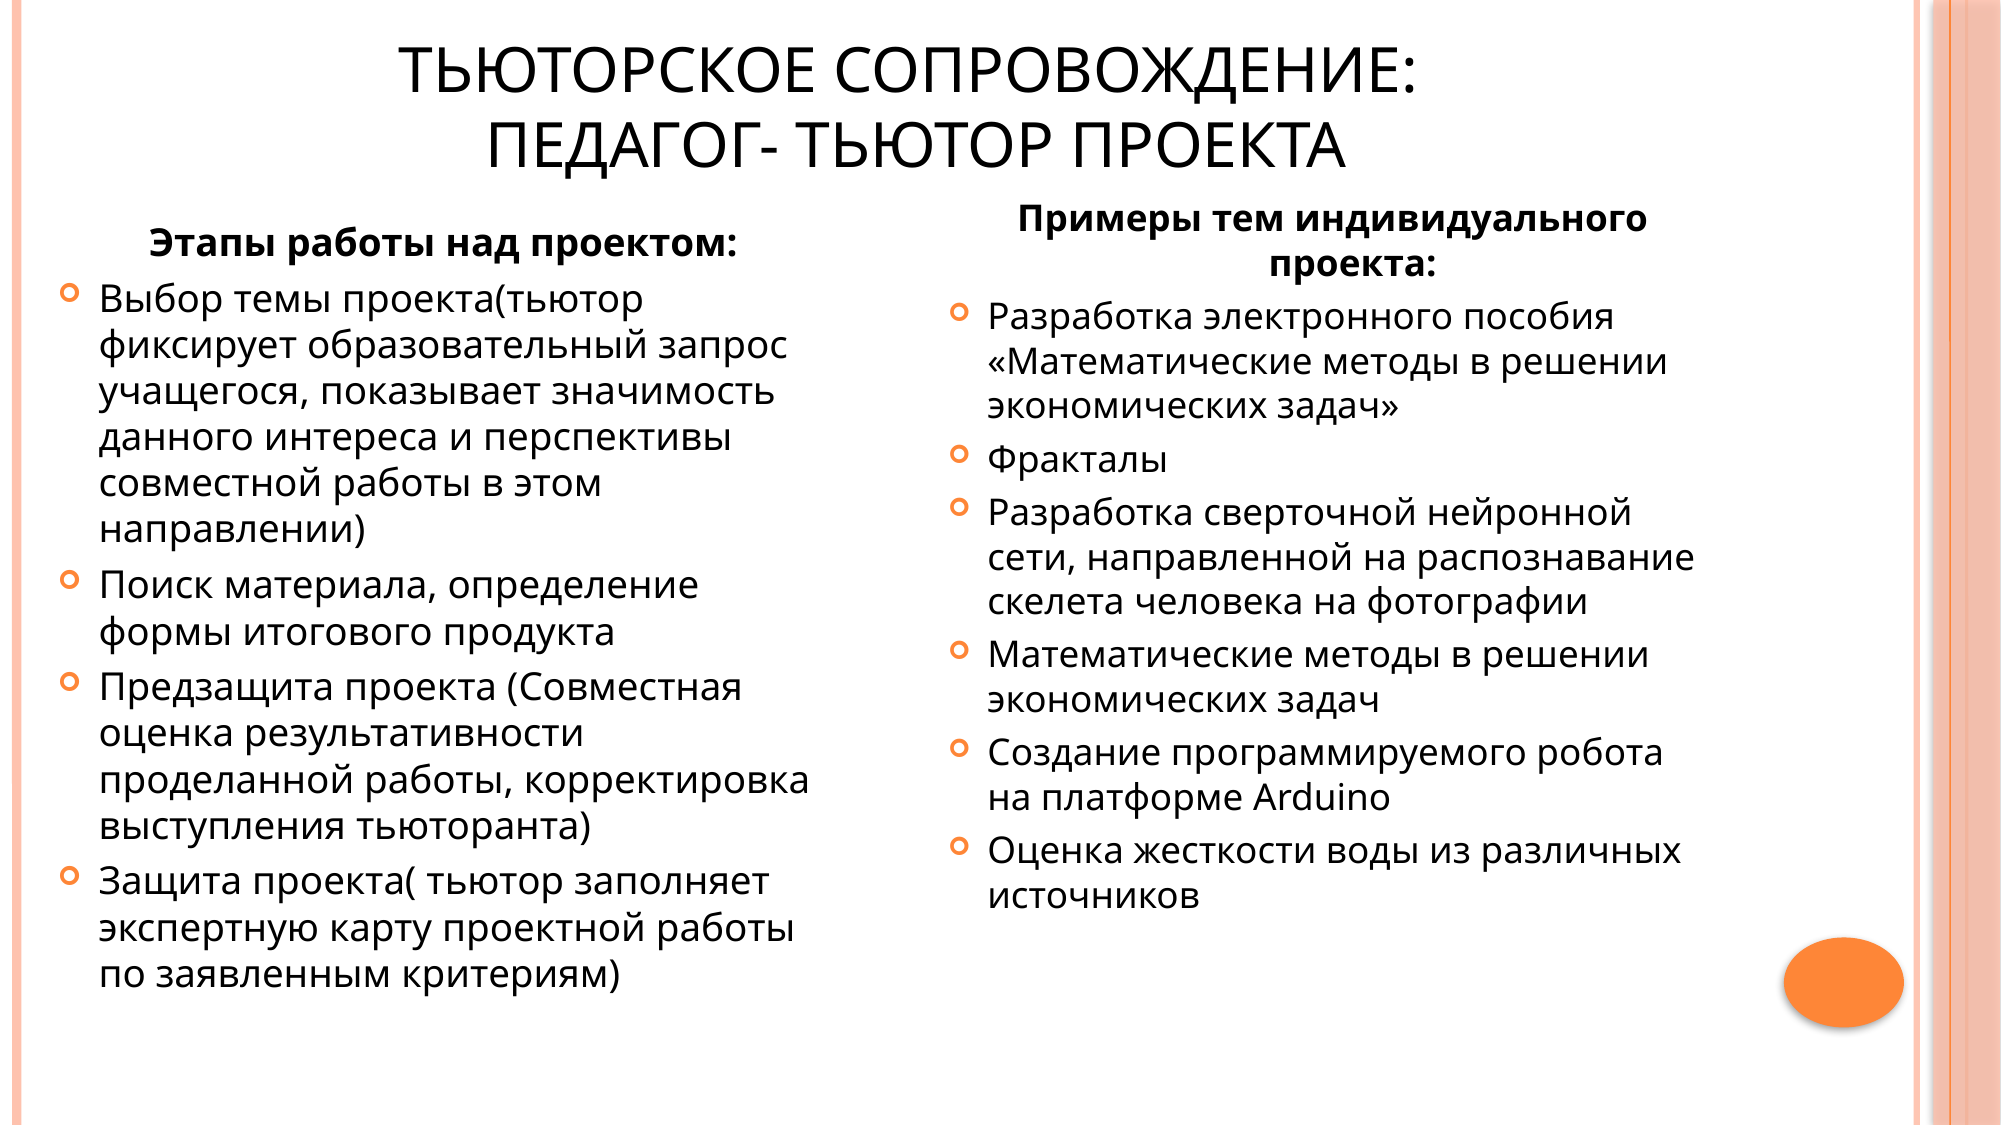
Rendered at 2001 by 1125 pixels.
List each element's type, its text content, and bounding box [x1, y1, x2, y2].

list Примеры тем индивидуального проекта: Разработка электронного пособия «Математические методы в решении экономических задач» Фракталы Разработка сверточной нейронной сети, направленной на распознавание скелета человека на фотографии Математические методы в решении экономических задач Создание программируемого робота на платформе Arduino Оценка жесткости воды из различных источников [933, 187, 1734, 938]
list Этапы работы над проектом: Выбор темы проекта(тьютор фиксирует образовательный запрос учащегося, показывает значимость данного интереса и перспективы совместной работы в этом направлении) Поиск материала, определение формы итогового продукта Предзащита проекта (Совместная оценка результативности проделанной работы, корректировка выступления тьюторанта) Защита проекта( тьютор заполняет экспертную карту проектной работы по заявленным критериям) [43, 154, 844, 1013]
title Тьюторское сопровождение: педагог- тьютор проекта [99, 0, 1734, 188]
